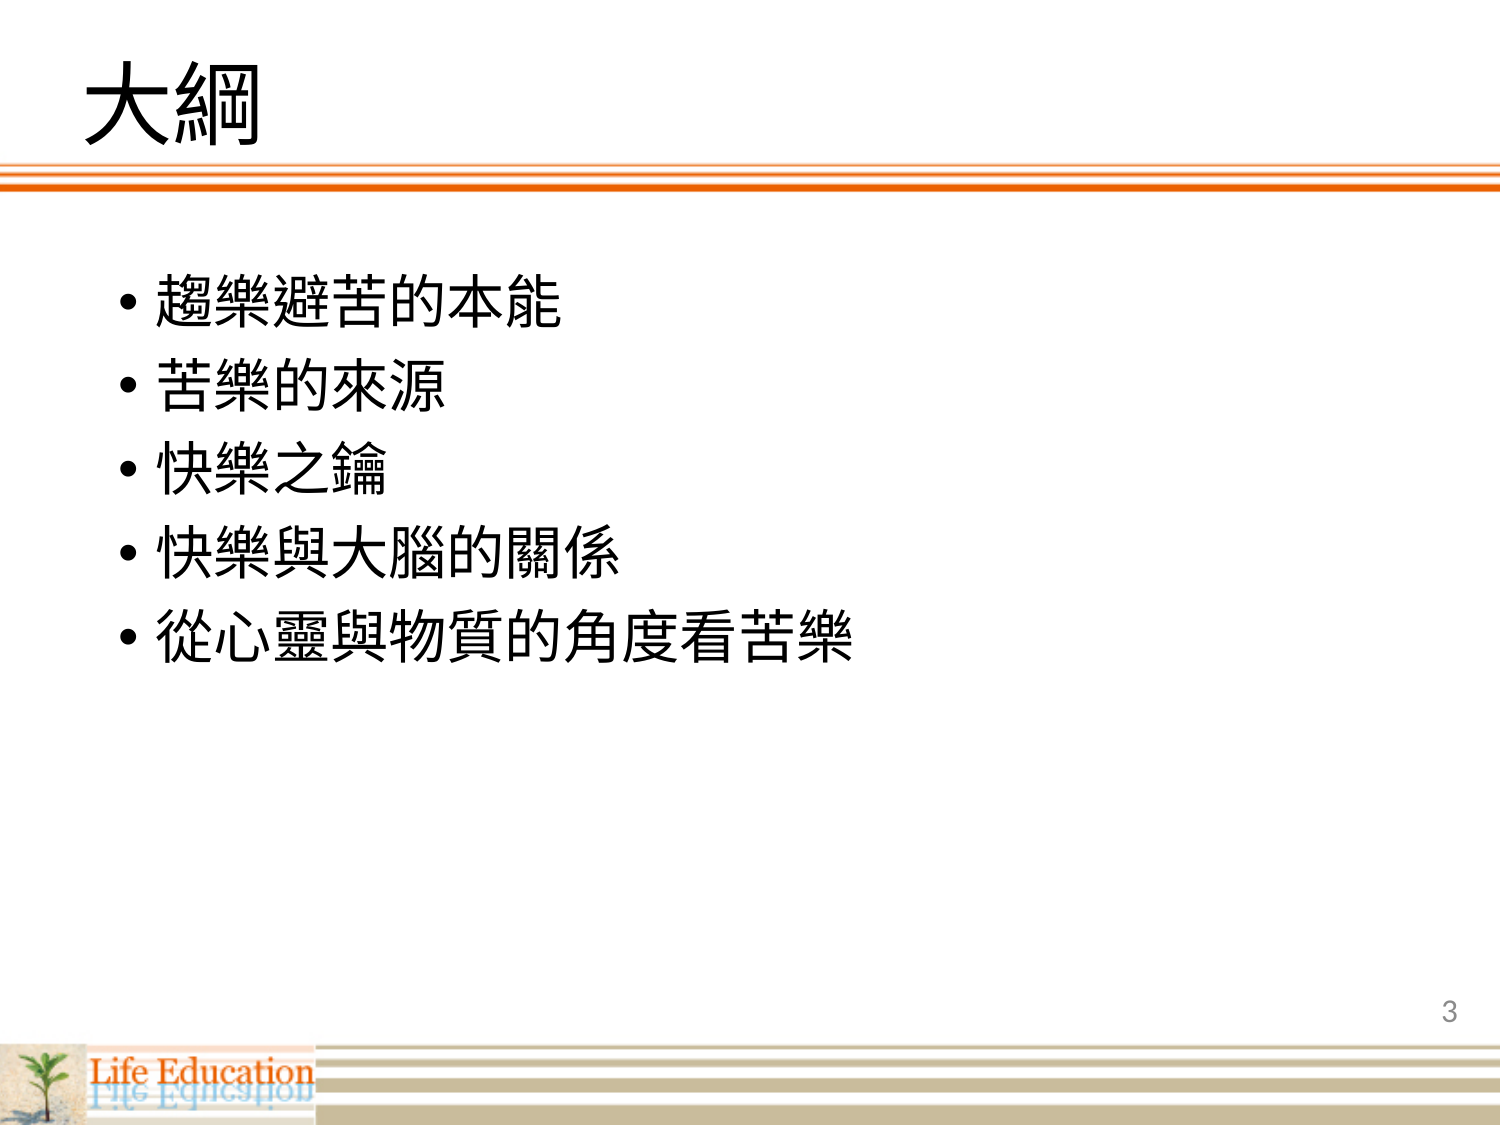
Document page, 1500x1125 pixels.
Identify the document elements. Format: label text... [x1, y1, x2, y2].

slide_number 3 [1135, 979, 1473, 1040]
list 趨樂避苦的本能 苦樂的來源 快樂之鑰 快樂與大腦的關係 從心靈與物質的角度看苦樂 [103, 265, 1397, 980]
picture [0, 66, 1500, 1125]
title 大綱 [66, 0, 1360, 218]
